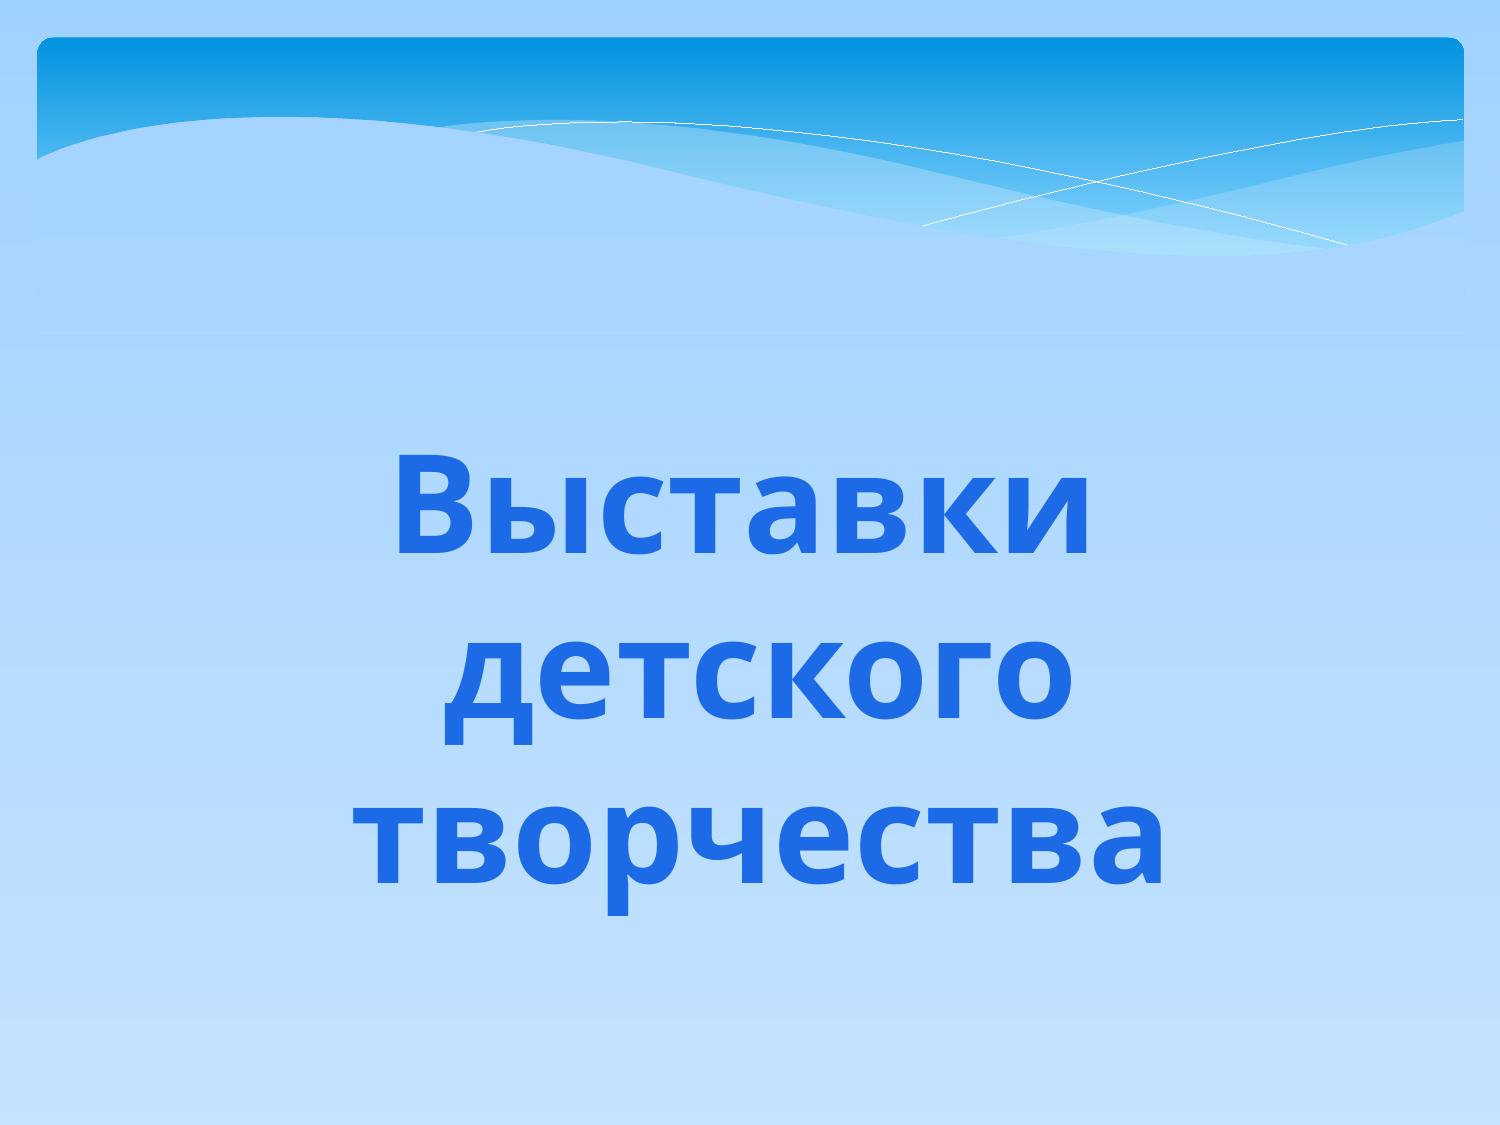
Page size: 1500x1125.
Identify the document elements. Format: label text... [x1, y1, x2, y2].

text_box Выставки детского творчества [19, 408, 1500, 919]
